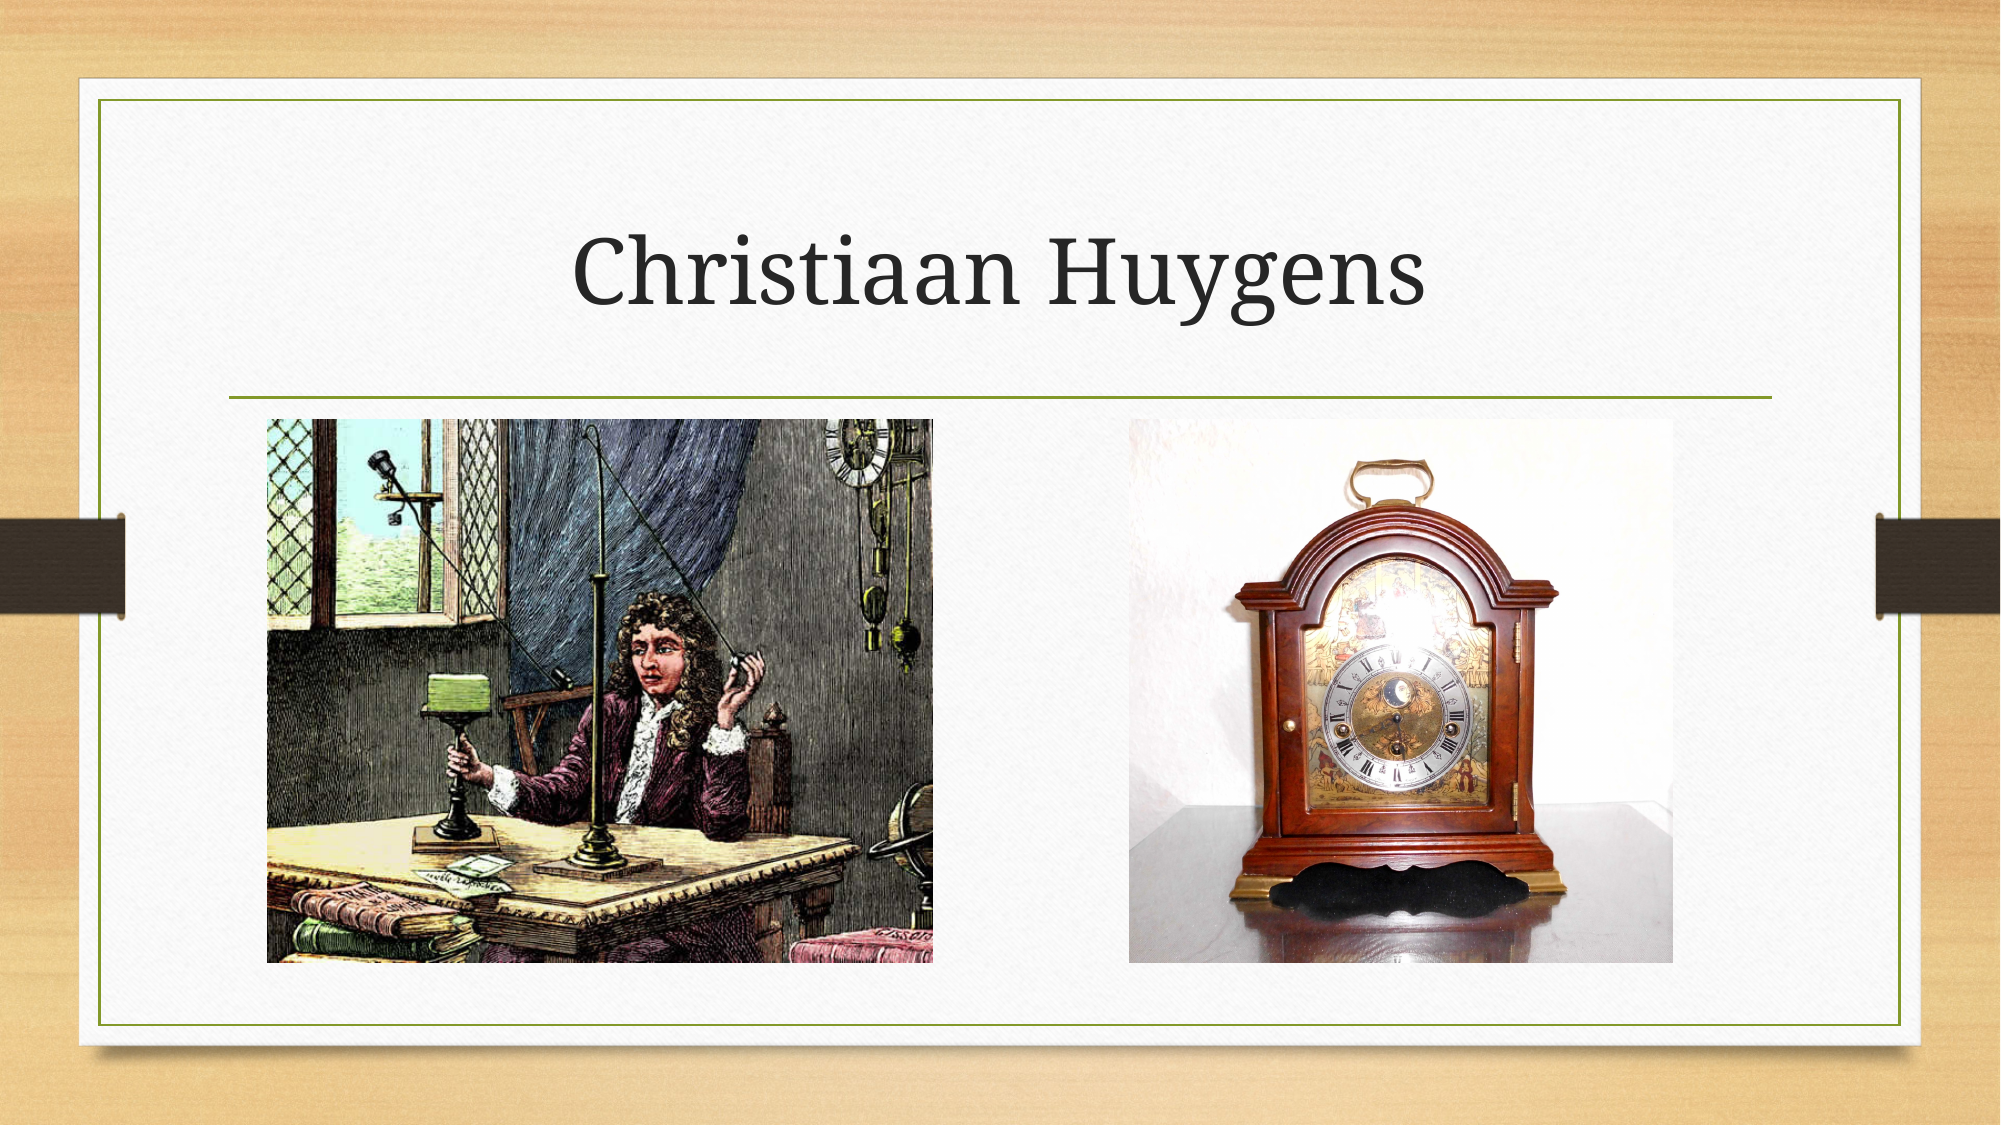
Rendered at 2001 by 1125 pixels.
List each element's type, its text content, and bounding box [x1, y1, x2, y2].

picture [0, 0, 2001, 1125]
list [1129, 419, 1673, 964]
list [267, 419, 933, 964]
title Christiaan Huygens [212, 161, 1788, 375]
